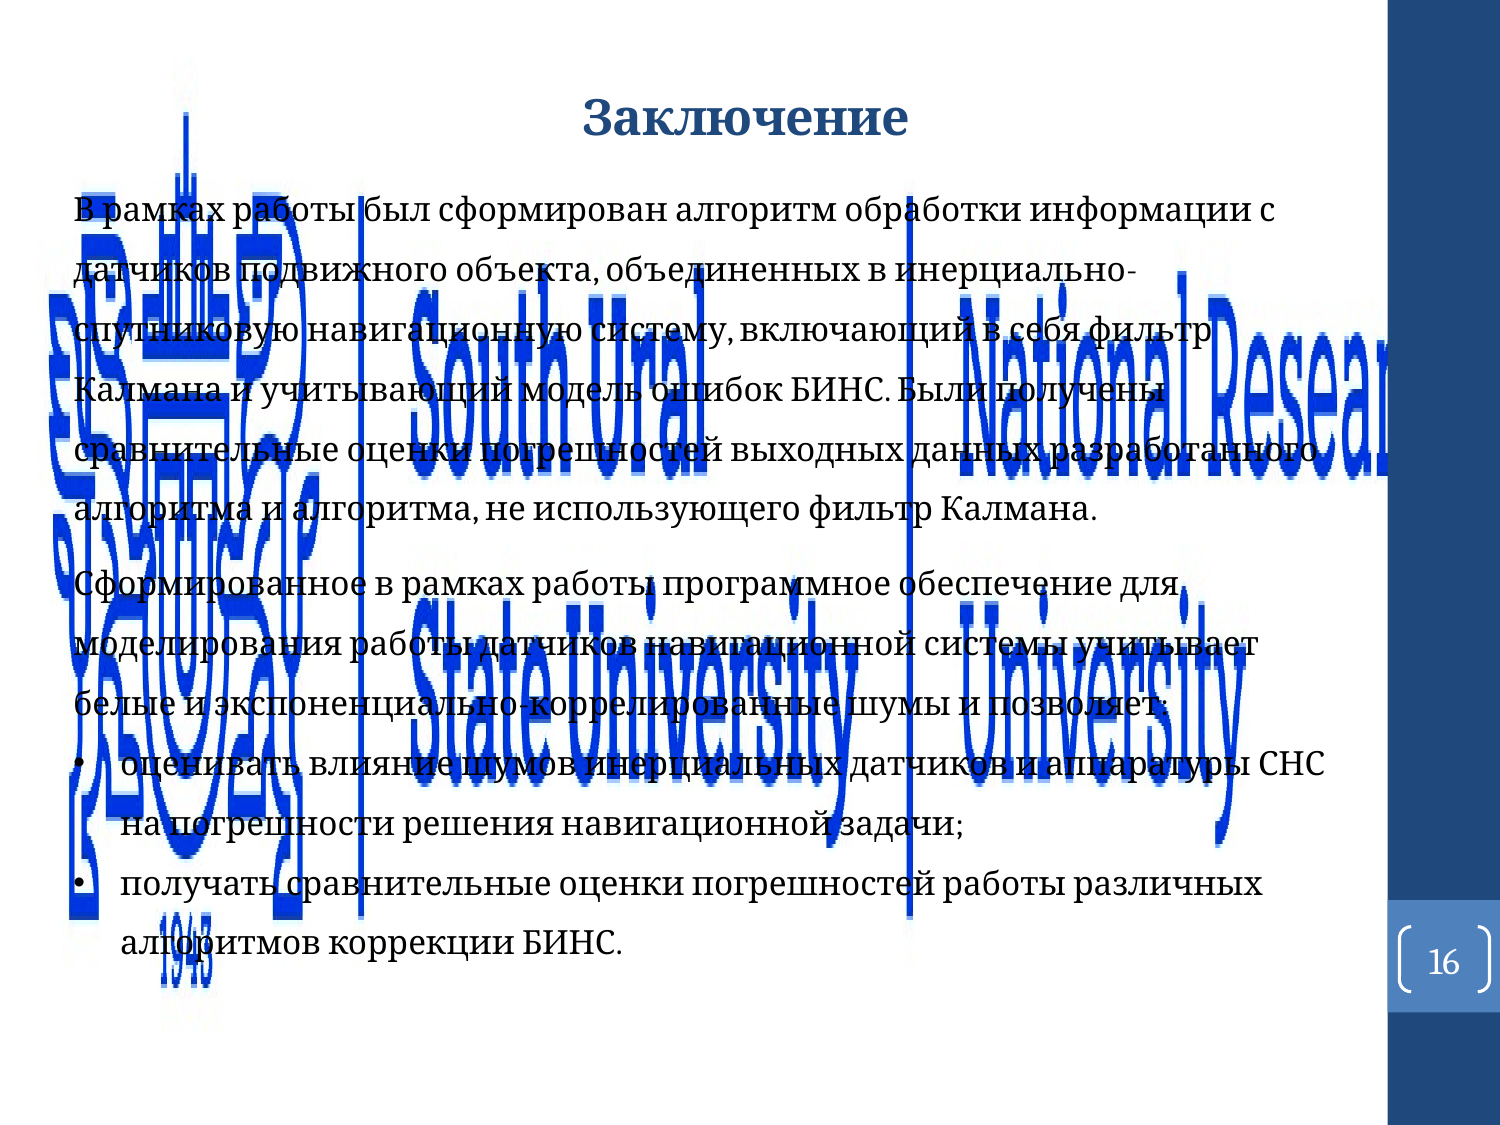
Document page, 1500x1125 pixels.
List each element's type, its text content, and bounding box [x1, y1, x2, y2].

slide_number 16 [1397, 925, 1492, 994]
picture [0, 0, 1387, 1125]
list Заключение [19, 78, 1396, 190]
text_box В рамках работы был сформирован алгоритм обработки информации с датчиков подвижного объекта, объединенных в инерциально-спутниковую навигационную систему, включающий в себя фильтр Калмана и учитывающий модель ошибок БИНС. Были получены сравнительные оценки погрешностей выходных данных разработанного алгоритма и алгоритма, не использующего фильтр Калмана. Сформированное в рамках работы программное обеспечение для моделирования работы датчиков навигационной системы учитывает белые и экспоненциально-коррелированные шумы и позволяет: оценивать влияние шумов инерциальных датчиков и аппаратуры СНС на погрешности решения навигационной задачи; получать сравнительные оценки погрешностей работы различных алгоритмов коррекции БИНС. [58, 160, 1356, 969]
